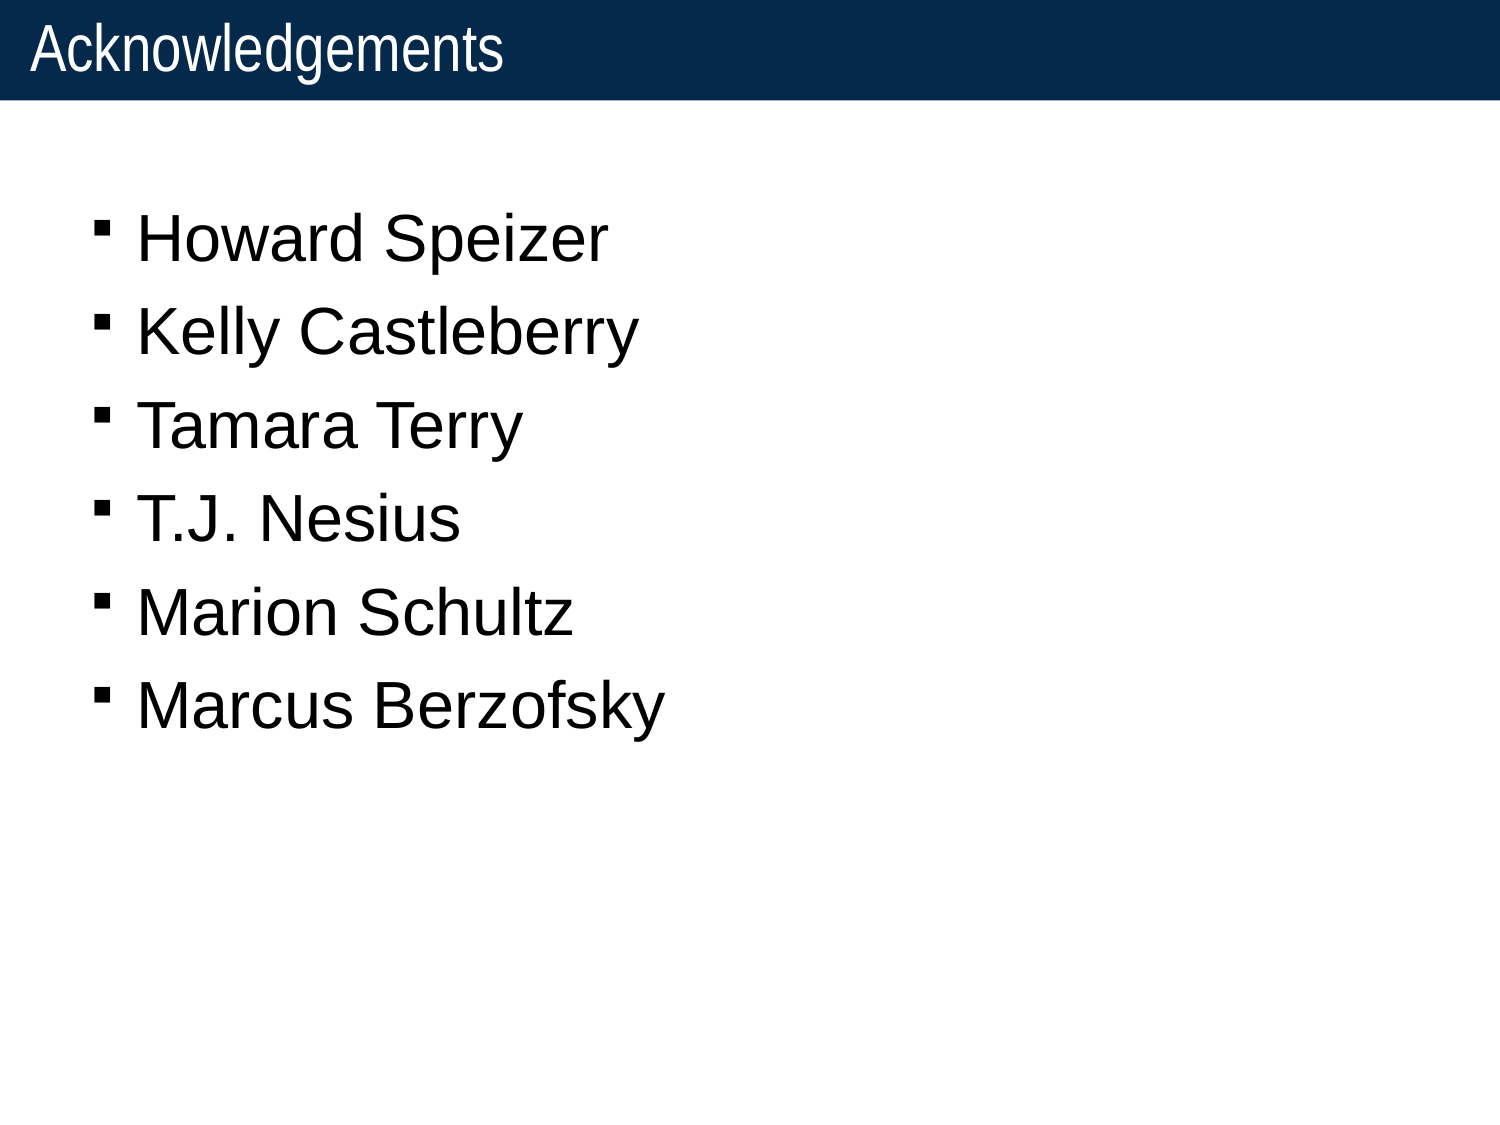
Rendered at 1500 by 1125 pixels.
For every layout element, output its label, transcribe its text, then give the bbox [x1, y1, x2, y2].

list Howard Speizer Kelly Castleberry Tamara Terry T.J. Nesius Marion Schultz Marcus Berzofsky [74, 187, 1426, 1006]
title Acknowledgements [0, 0, 1500, 101]
